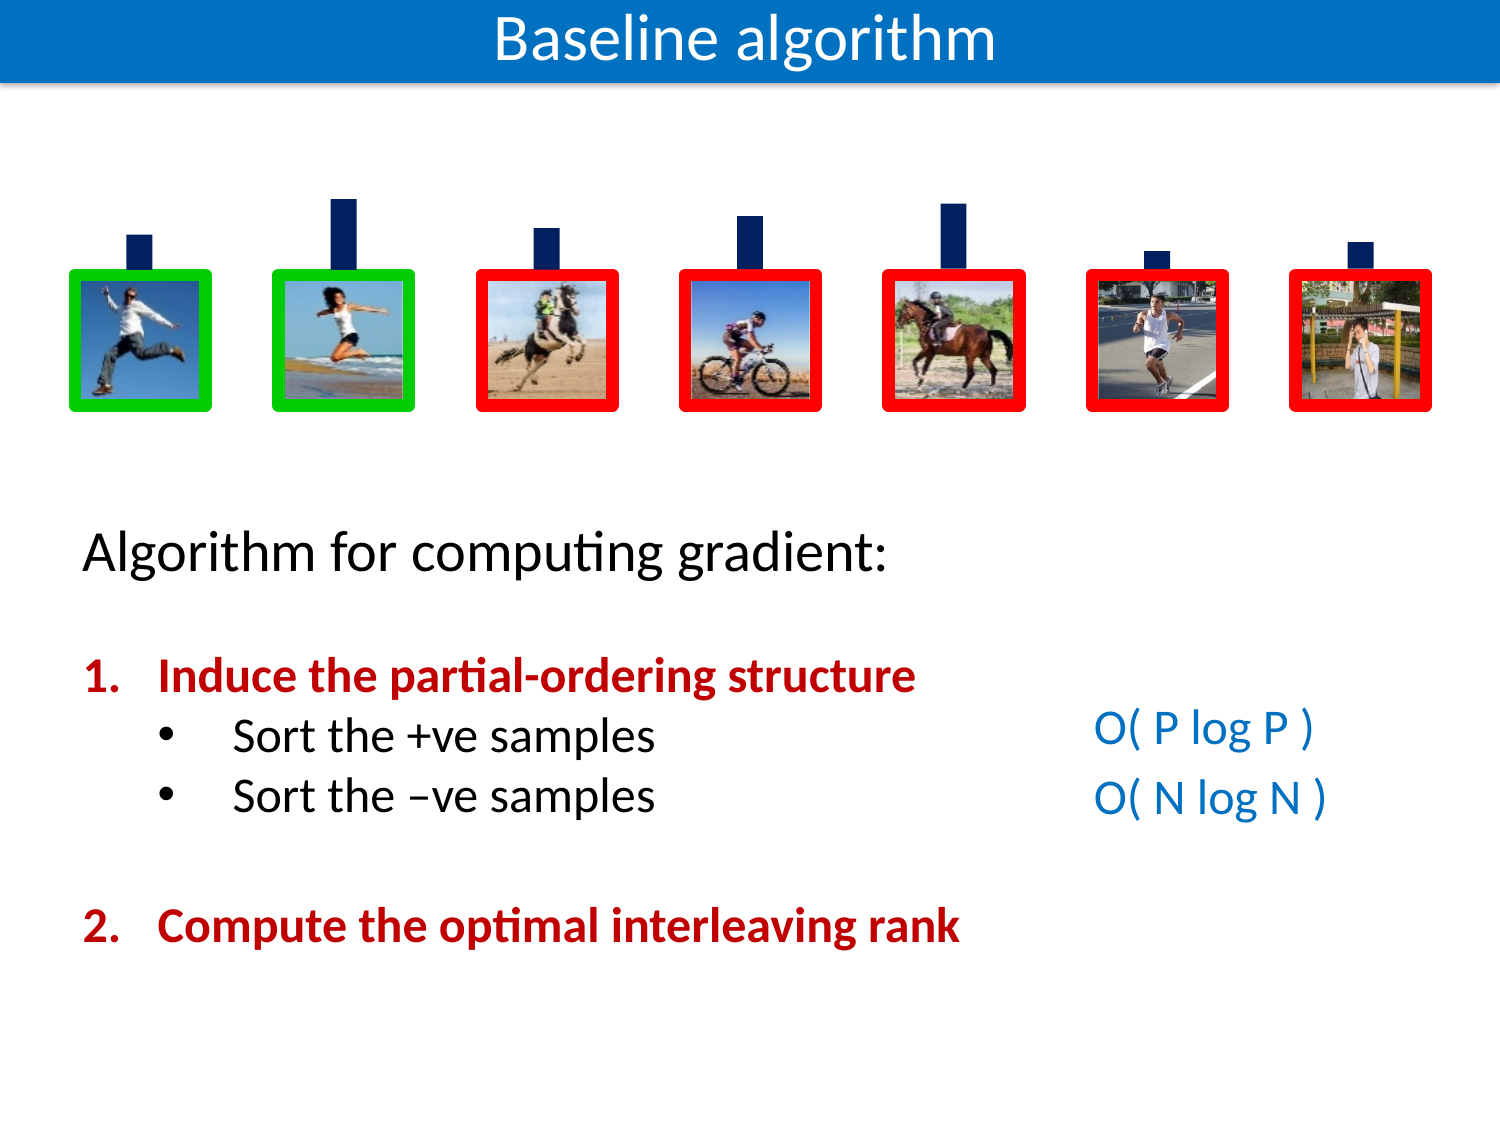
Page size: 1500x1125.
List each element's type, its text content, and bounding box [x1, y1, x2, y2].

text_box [1301, 241, 1421, 400]
text_box O( P log P ) [1079, 686, 1436, 756]
text_box Baseline algorithm [479, 0, 1021, 81]
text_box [80, 234, 200, 400]
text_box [691, 215, 810, 400]
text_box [284, 198, 403, 400]
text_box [1098, 250, 1217, 400]
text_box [894, 203, 1014, 400]
text_box Algorithm for computing gradient: Induce the partial-ordering structure Sort the +ve samples Sort the –ve samples Compute the optimal interleaving rank [67, 505, 1098, 961]
text_box O( N log N ) [1079, 756, 1436, 832]
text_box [487, 227, 607, 400]
